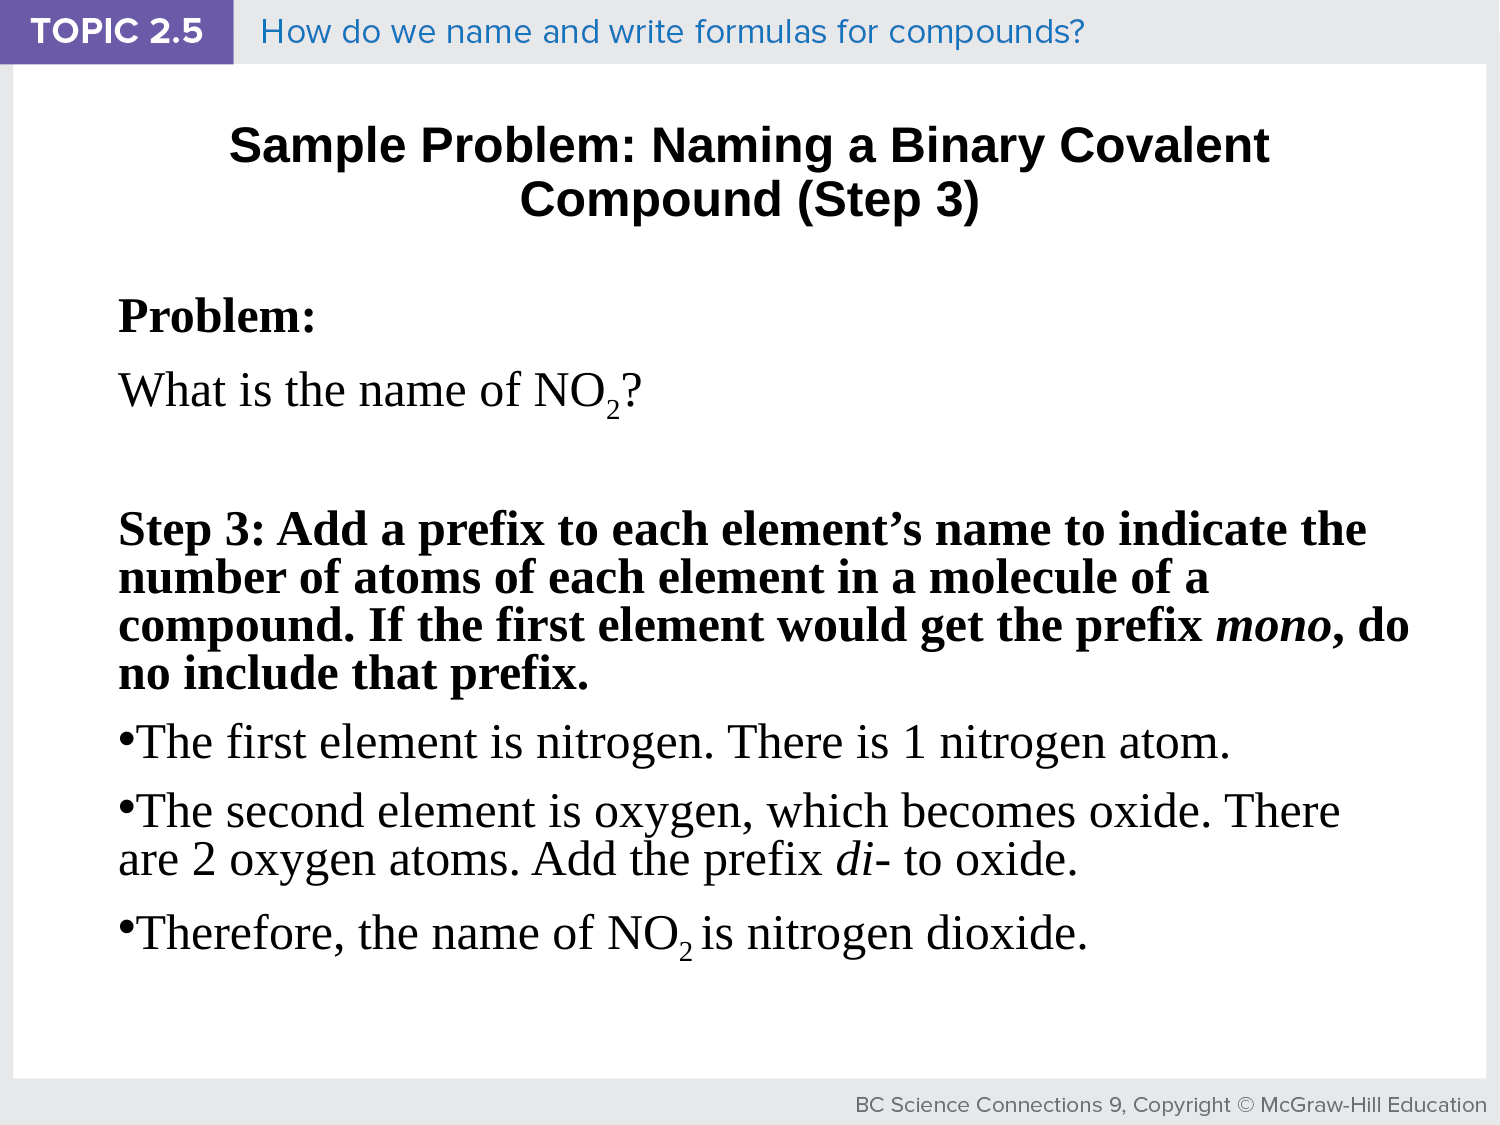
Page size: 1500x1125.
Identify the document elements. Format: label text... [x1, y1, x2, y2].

picture [0, 0, 1500, 1125]
title Sample Problem: Naming a Binary Covalent Compound (Step 3) [103, 126, 1397, 220]
list Problem: What is the name of NO2? Step 3: Add a prefix to each element’s name to indicate the number of atoms of each element in a molecule of a compound. If the first element would get the prefix mono, do no include that prefix. The first element is nitrogen. There is 1 nitrogen atom. The second element is oxygen, which becomes oxide. There are 2 oxygen atoms. Add the prefix di- to oxide. Therefore, the name of NO2 is nitrogen dioxide. [103, 286, 1428, 1014]
